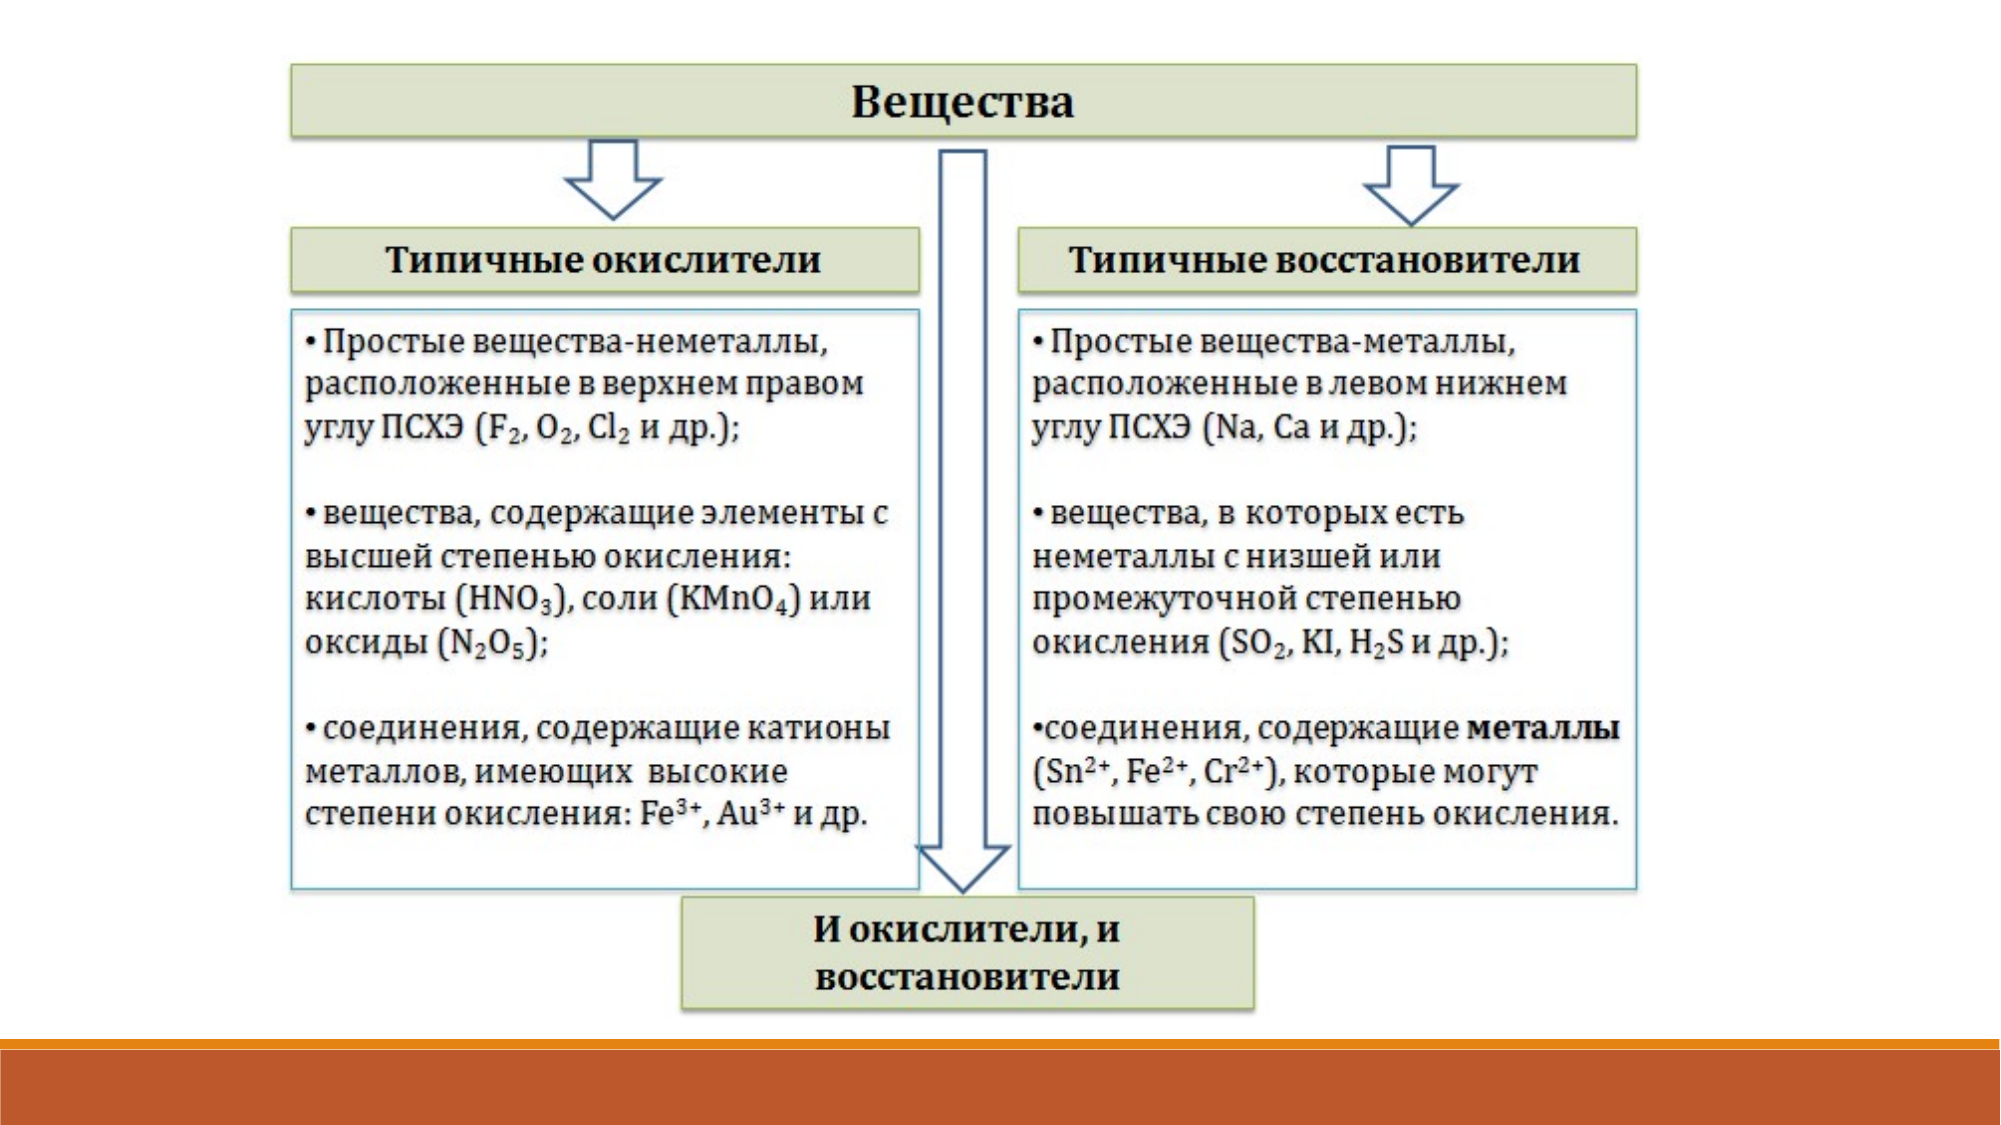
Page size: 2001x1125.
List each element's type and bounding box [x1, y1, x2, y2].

picture [281, 53, 1644, 1019]
